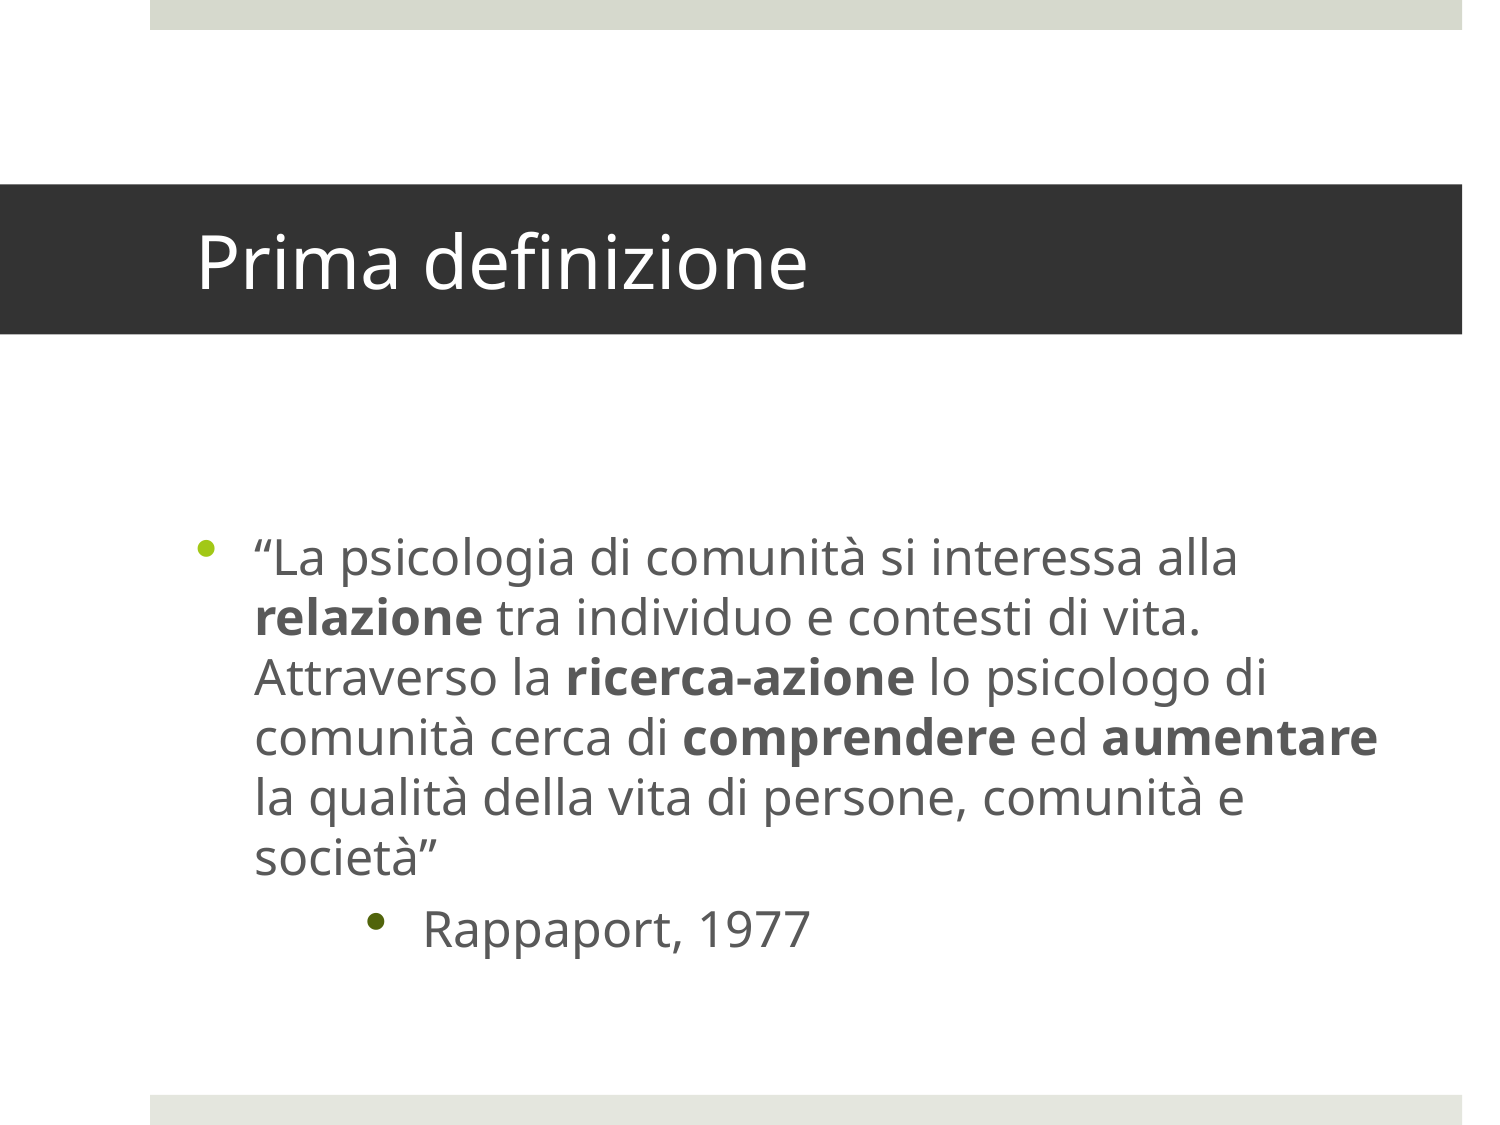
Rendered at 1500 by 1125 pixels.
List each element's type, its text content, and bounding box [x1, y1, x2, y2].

title Prima definizione [0, 184, 1463, 335]
list “La psicologia di comunità si interessa alla relazione tra individuo e contesti di vita. Attraverso la ricerca-azione lo psicologo di comunità cerca di comprendere ed aumentare la qualità della vita di persone, comunità e società” Rappaport, 1977 [182, 425, 1432, 1028]
